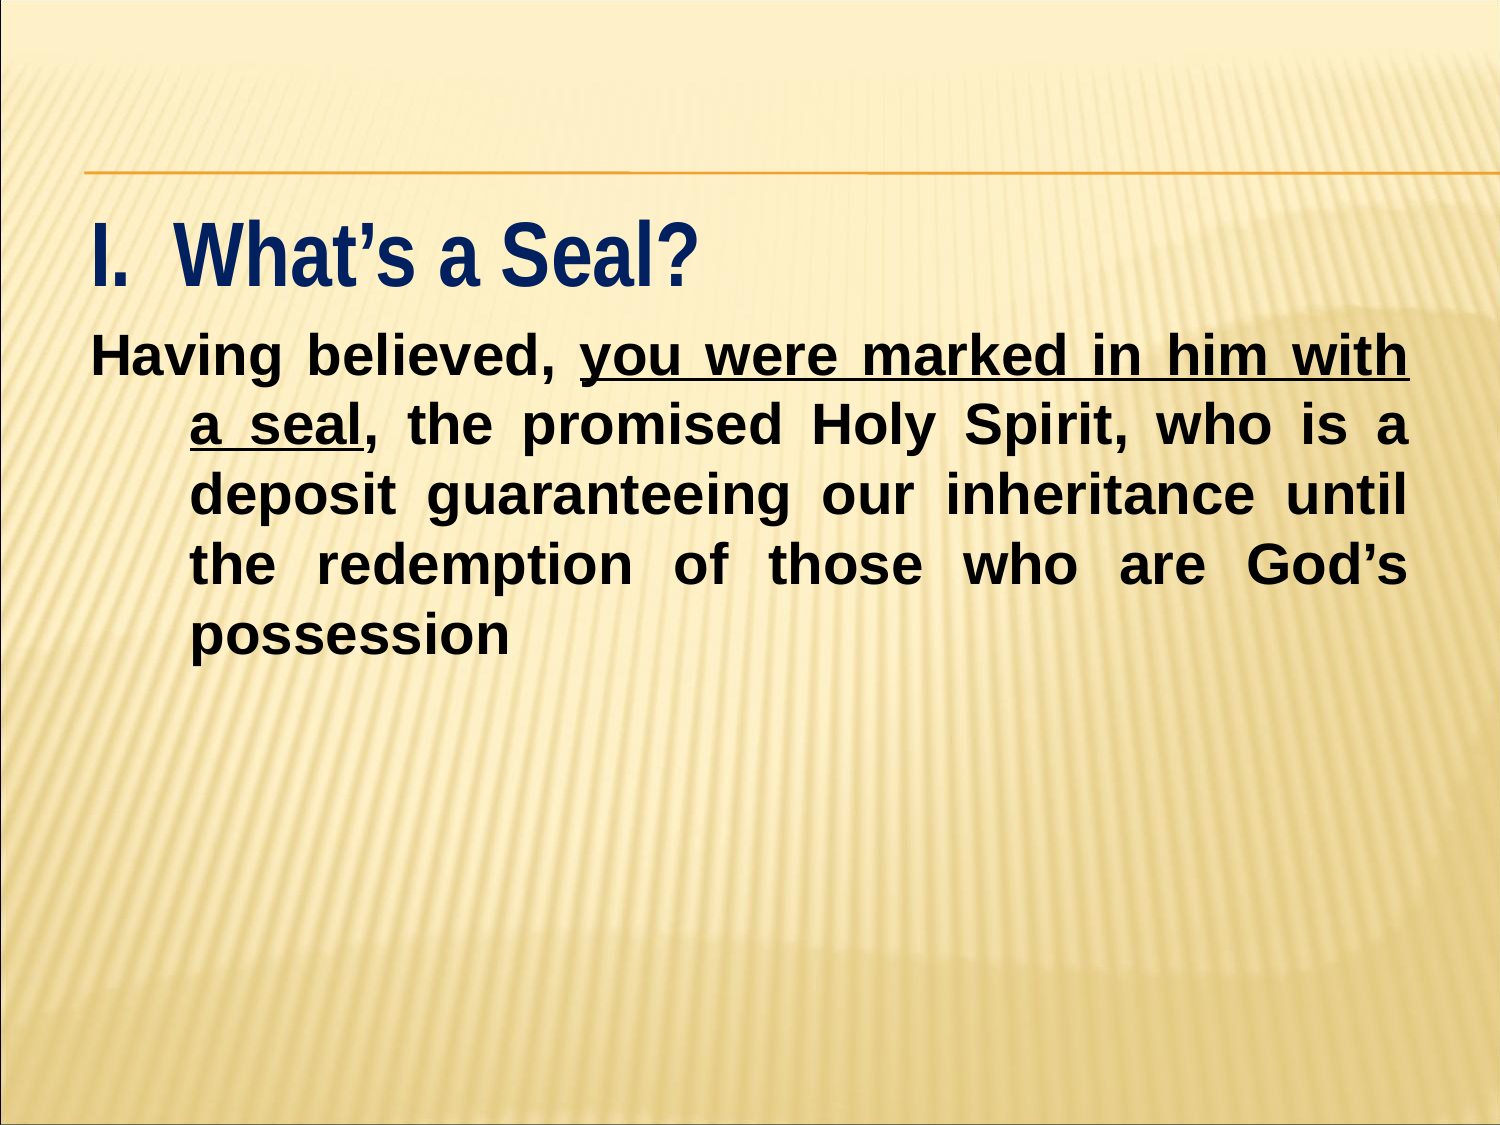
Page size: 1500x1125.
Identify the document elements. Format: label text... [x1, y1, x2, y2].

list I. What’s a Seal? Having believed, you were marked in him with a seal, the promised Holy Spirit, who is a deposit guaranteeing our inheritance until the redemption of those who are God’s possession [75, 187, 1425, 950]
picture [0, 0, 1500, 1125]
